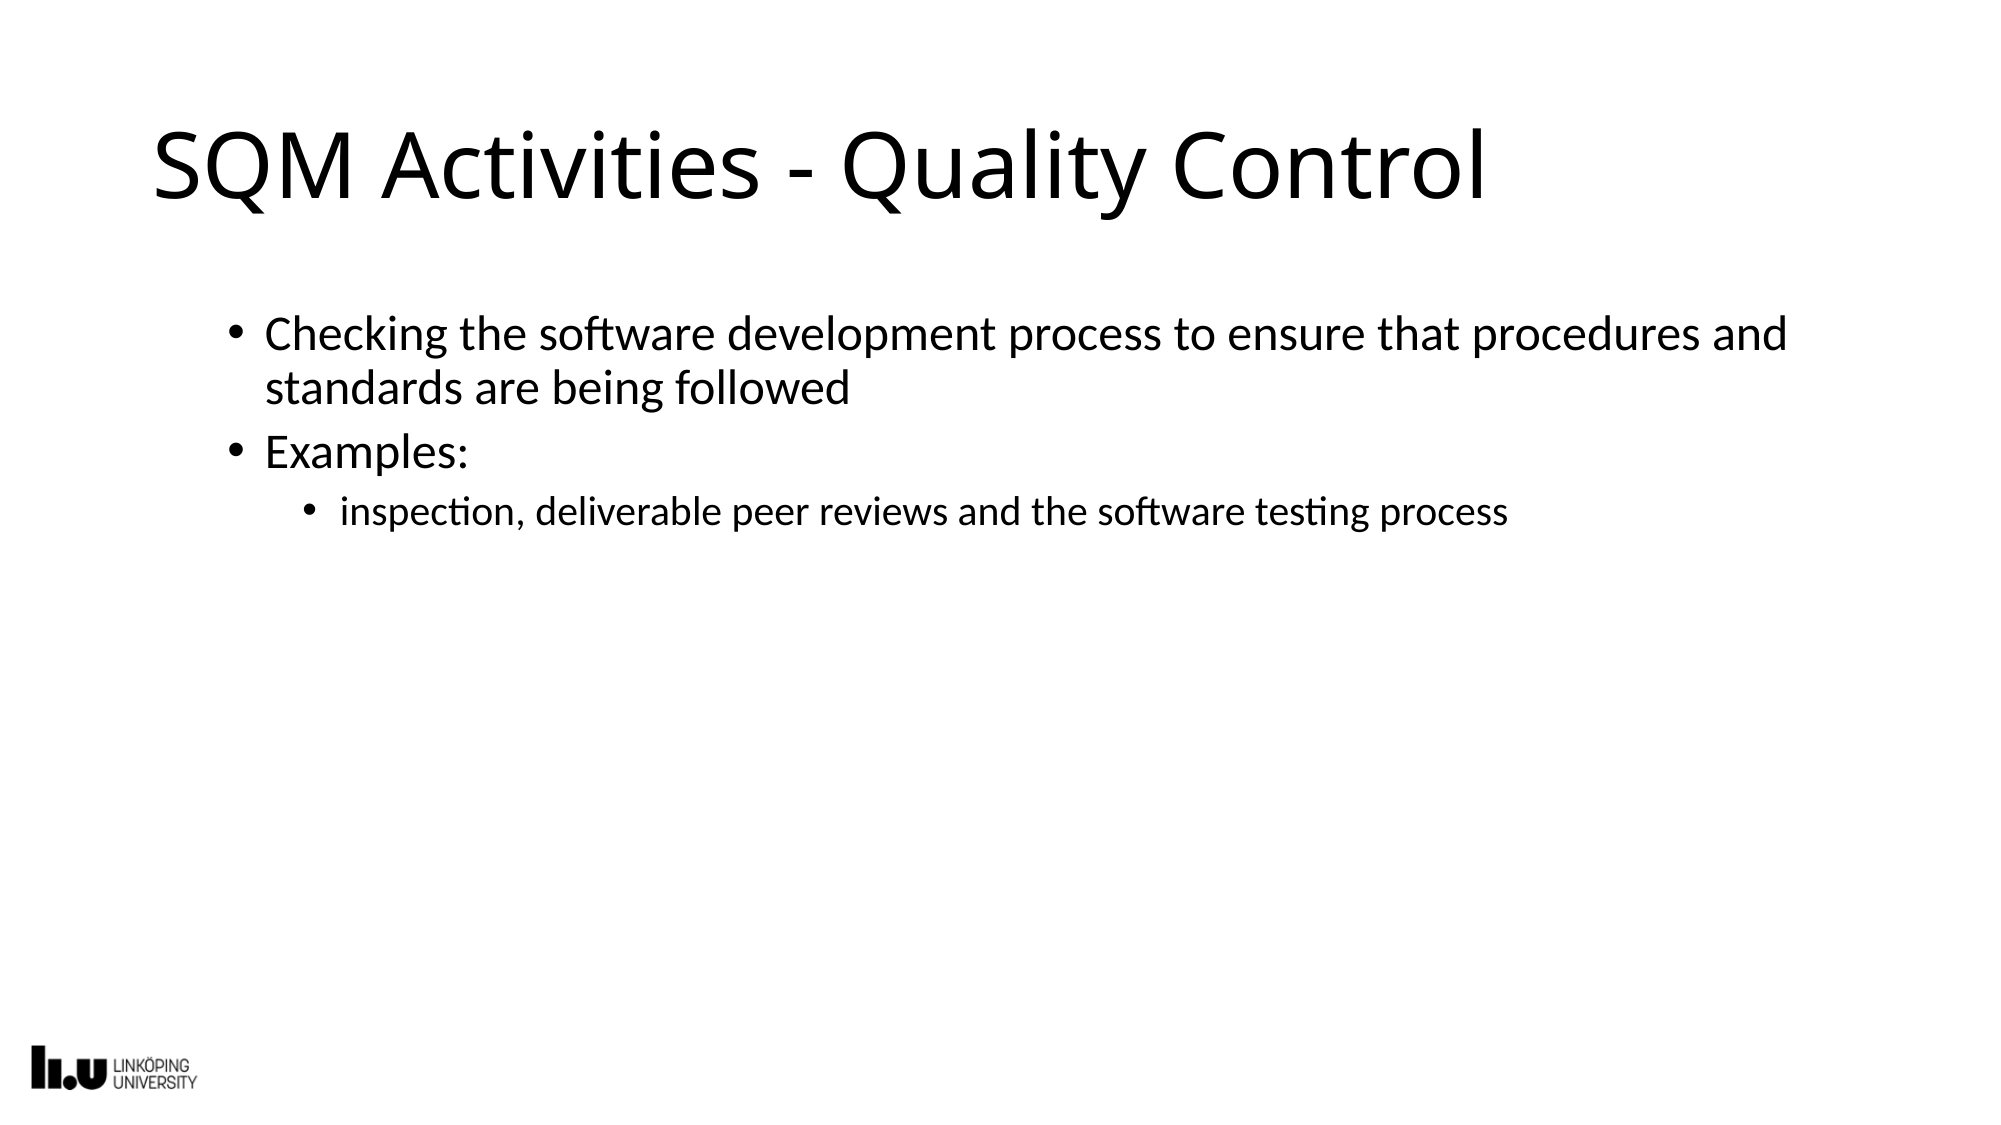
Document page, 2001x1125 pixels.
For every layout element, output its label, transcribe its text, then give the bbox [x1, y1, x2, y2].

picture [19, 1035, 210, 1107]
list Checking the software development process to ensure that procedures and standards are being followed Examples: inspection, deliverable peer reviews and the software testing process [137, 299, 1863, 1014]
title SQM Activities - Quality Control [137, 59, 1863, 278]
